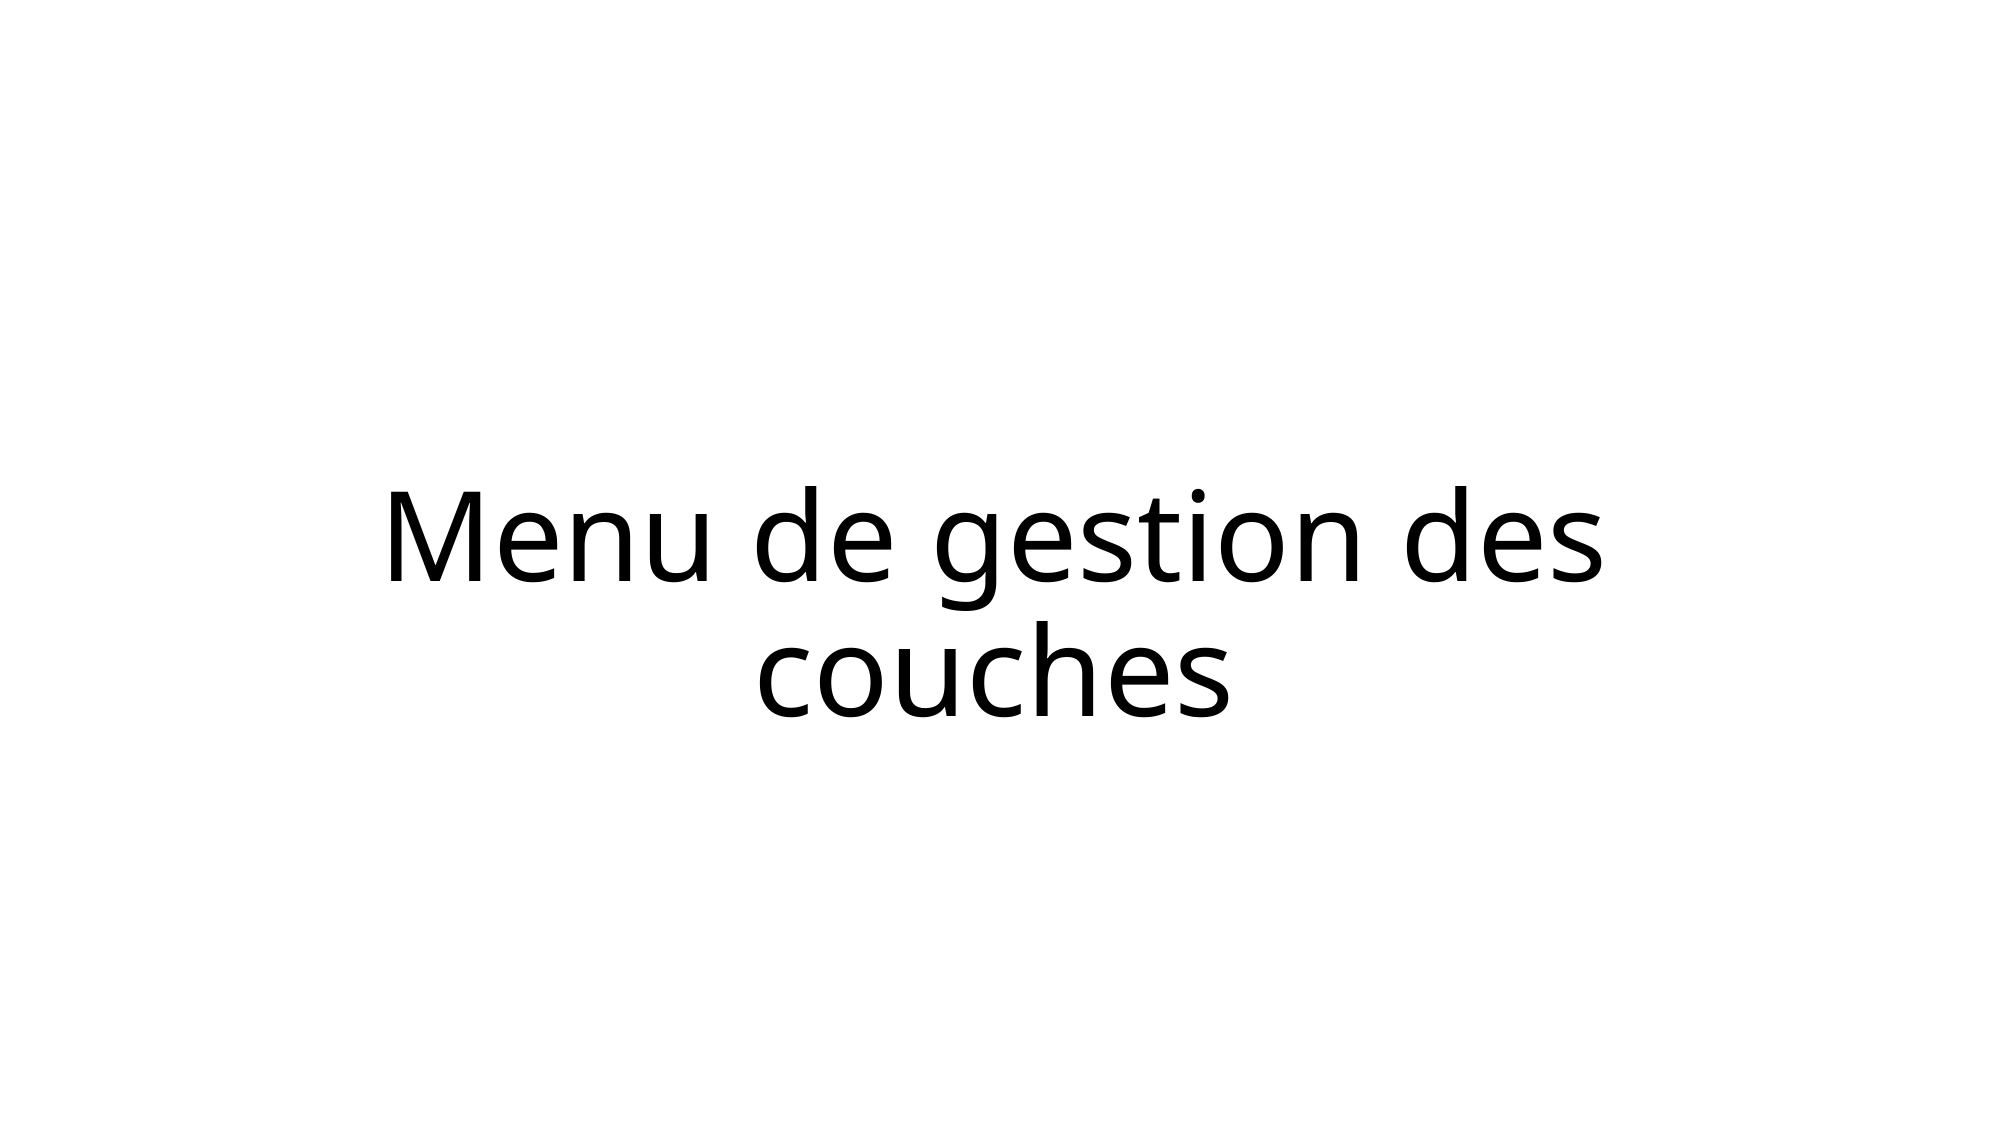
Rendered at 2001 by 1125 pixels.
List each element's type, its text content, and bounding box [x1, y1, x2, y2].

title Menu de gestion des couches [244, 514, 1745, 752]
